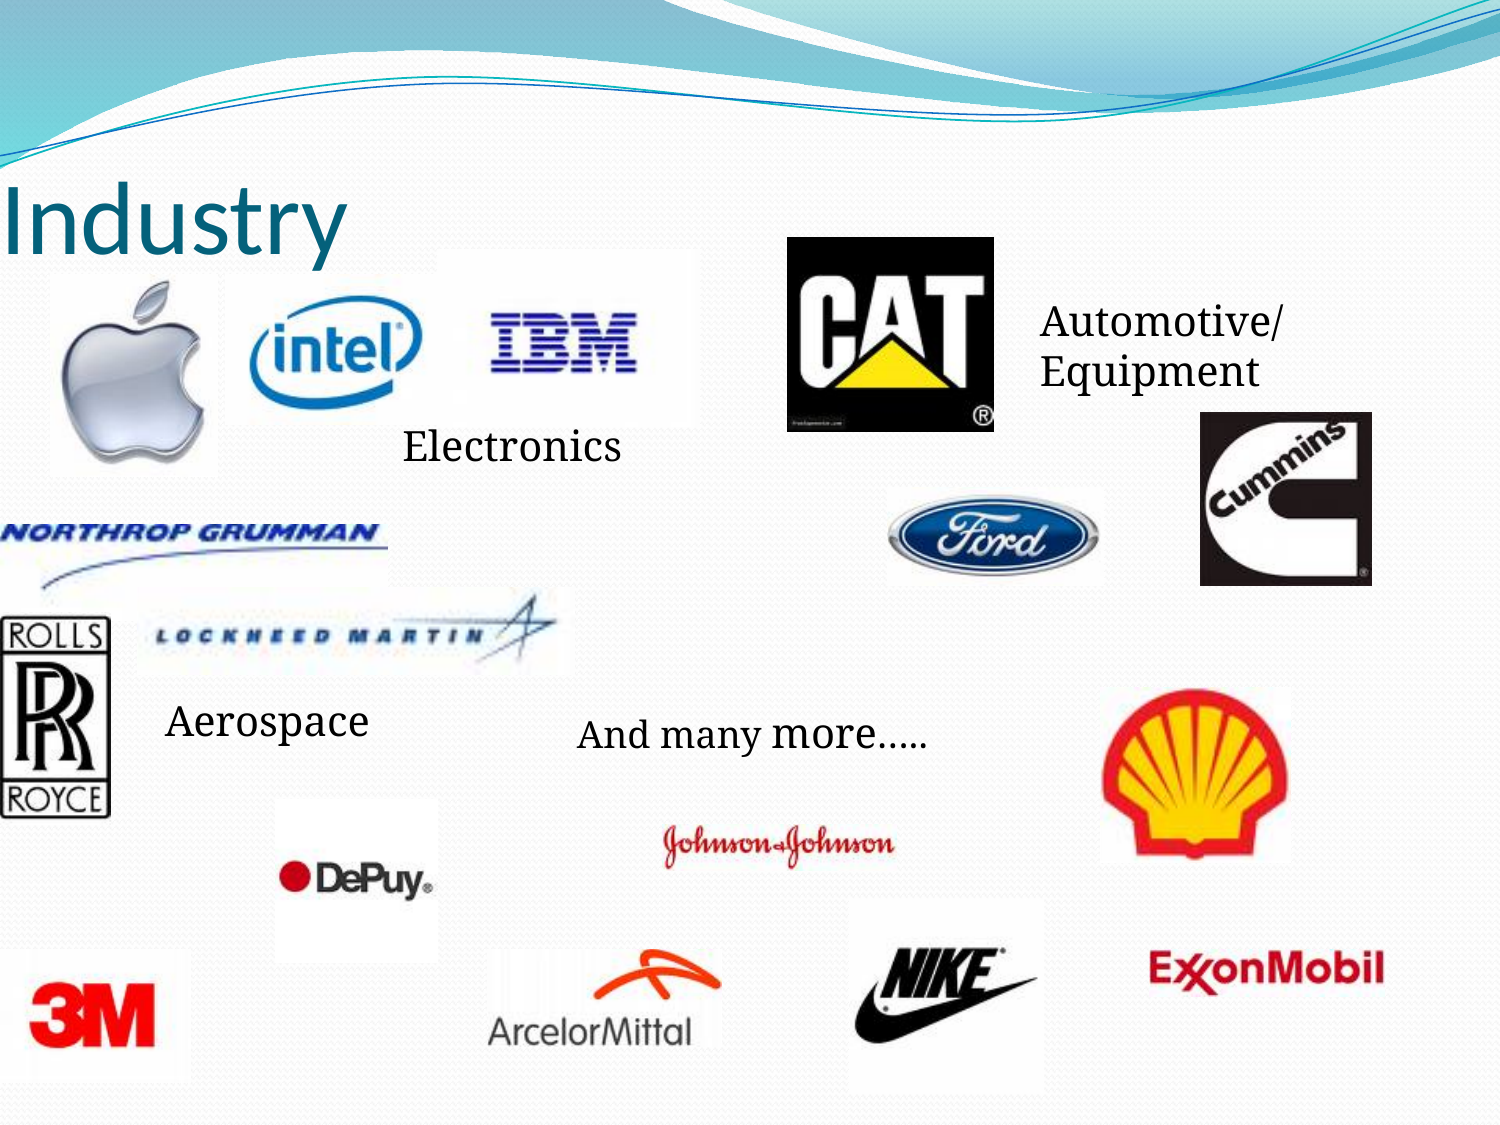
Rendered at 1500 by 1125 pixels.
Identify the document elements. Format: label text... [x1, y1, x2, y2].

picture [887, 487, 1104, 587]
picture [487, 949, 723, 1048]
picture [787, 237, 994, 432]
text_box Automotive/Equipment [1025, 287, 1500, 403]
picture [1199, 412, 1372, 587]
text_box And many more….. [562, 699, 943, 765]
picture [849, 899, 1044, 1094]
picture [662, 824, 898, 871]
title Industry [0, 45, 1350, 275]
picture [0, 949, 191, 1084]
picture [437, 249, 701, 428]
text_box Aerospace [150, 688, 425, 753]
picture [224, 274, 432, 426]
picture [1149, 949, 1385, 998]
picture [49, 274, 218, 477]
picture [1099, 687, 1291, 863]
picture [0, 524, 576, 826]
picture [274, 799, 438, 963]
text_box Electronics [387, 438, 663, 478]
